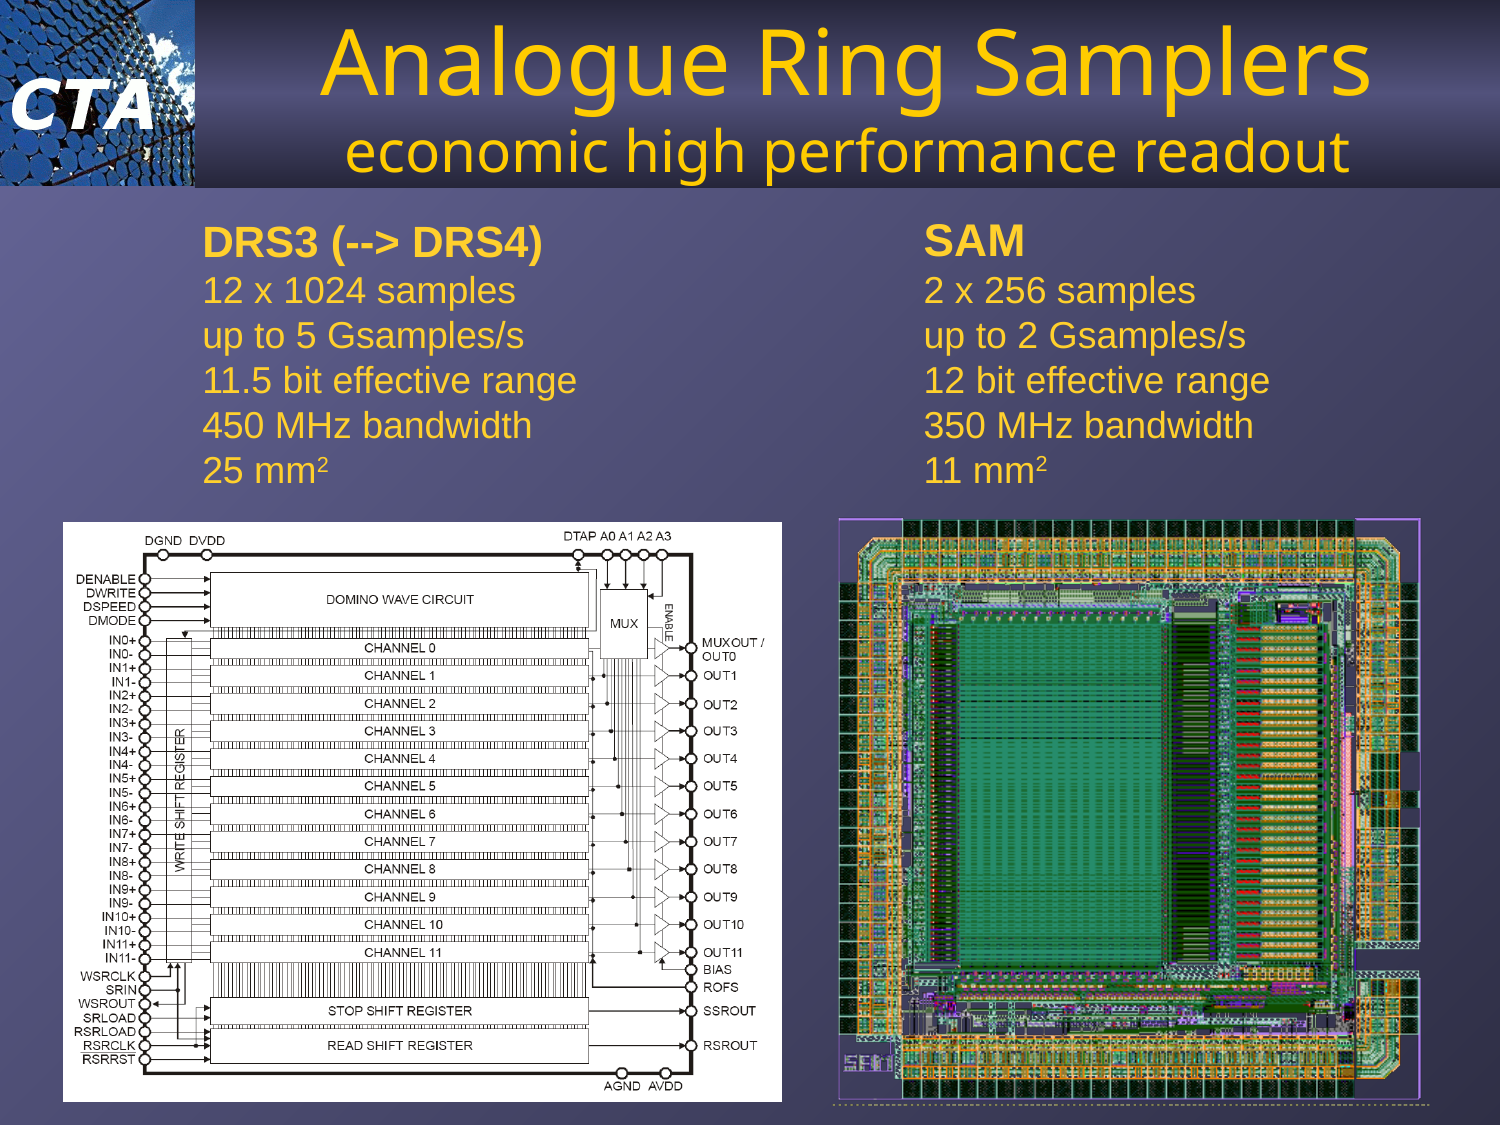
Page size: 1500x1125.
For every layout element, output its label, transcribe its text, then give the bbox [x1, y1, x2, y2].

picture [812, 495, 1461, 1125]
picture [62, 522, 782, 1103]
picture [0, 0, 194, 186]
title Analogue Ring Samplers economic high performance readout [194, 0, 1500, 188]
text_box SAM 2 x 256 samples up to 2 Gsamples/s 12 bit effective range 350 MHz bandwidth 11 mm2 [923, 210, 1271, 491]
text_box DRS3 (--> DRS4) 12 x 1024 samples up to 5 Gsamples/s 11.5 bit effective range 450 MHz bandwidth 25 mm2 [202, 213, 578, 491]
